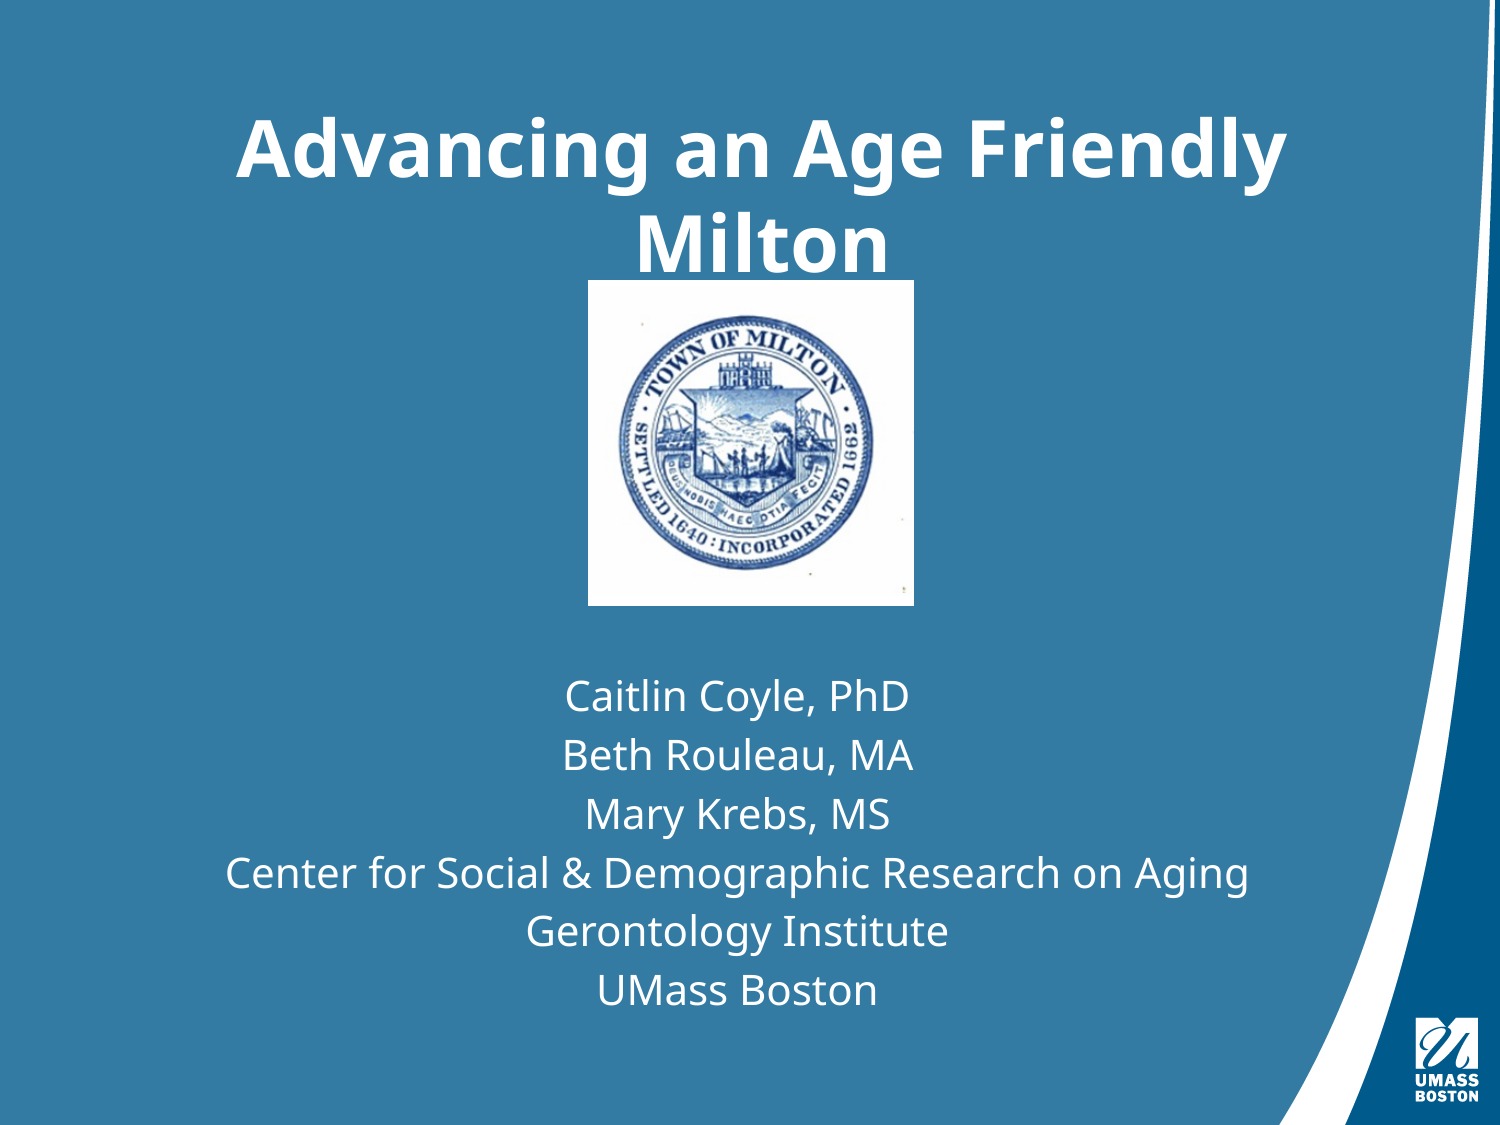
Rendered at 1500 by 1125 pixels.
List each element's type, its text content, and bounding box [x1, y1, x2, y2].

picture [0, 0, 1500, 1125]
title Advancing an Age Friendly Milton [125, 73, 1400, 315]
subtitle Caitlin Coyle, PhD Beth Rouleau, MA Mary Krebs, MS Center for Social & Demographic Research on Aging Gerontology Institute UMass Boston [174, 662, 1300, 1025]
